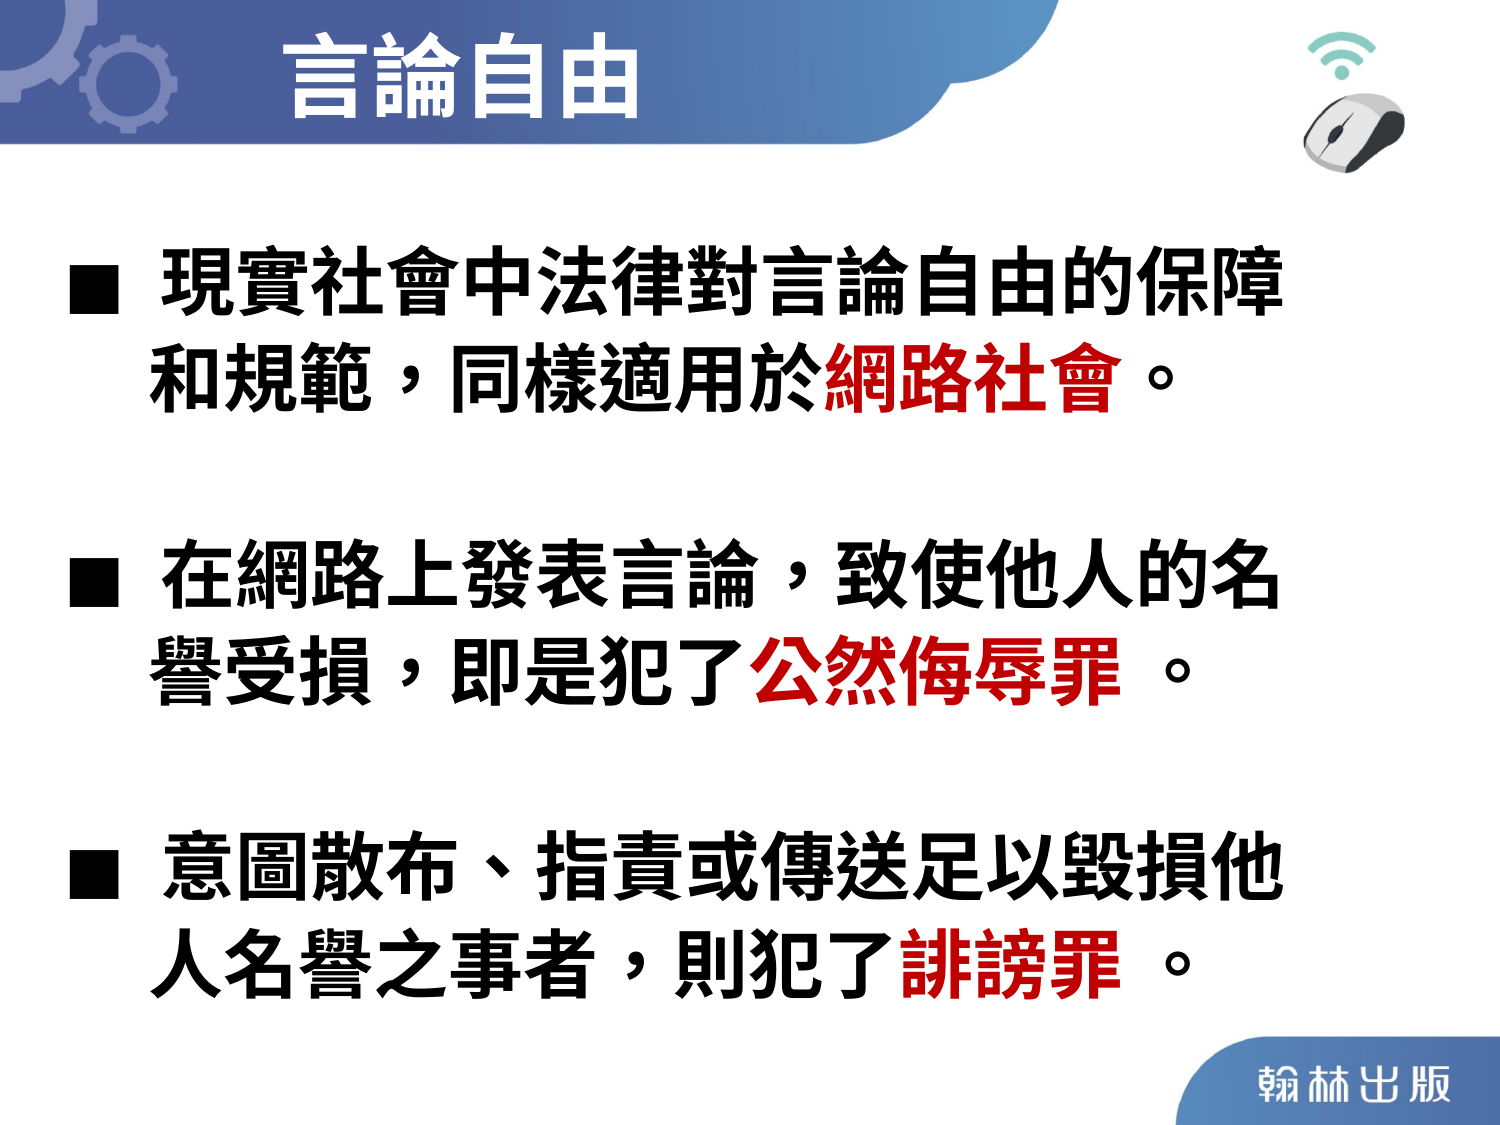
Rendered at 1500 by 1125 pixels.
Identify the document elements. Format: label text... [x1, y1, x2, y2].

title 言論自由 [264, 0, 1157, 162]
text_box ◼︎ 現實社會中法律對言論自由的保障 和規範，同樣適用於網路社會。 ◼︎ 在網路上發表言論，致使他人的名 譽受損，即是犯了公然侮辱罪 。 ◼︎ 意圖散布、指責或傳送足以毀損他 人名譽之事者，則犯了誹謗罪 。 [48, 237, 1494, 488]
picture [0, 0, 1500, 1125]
